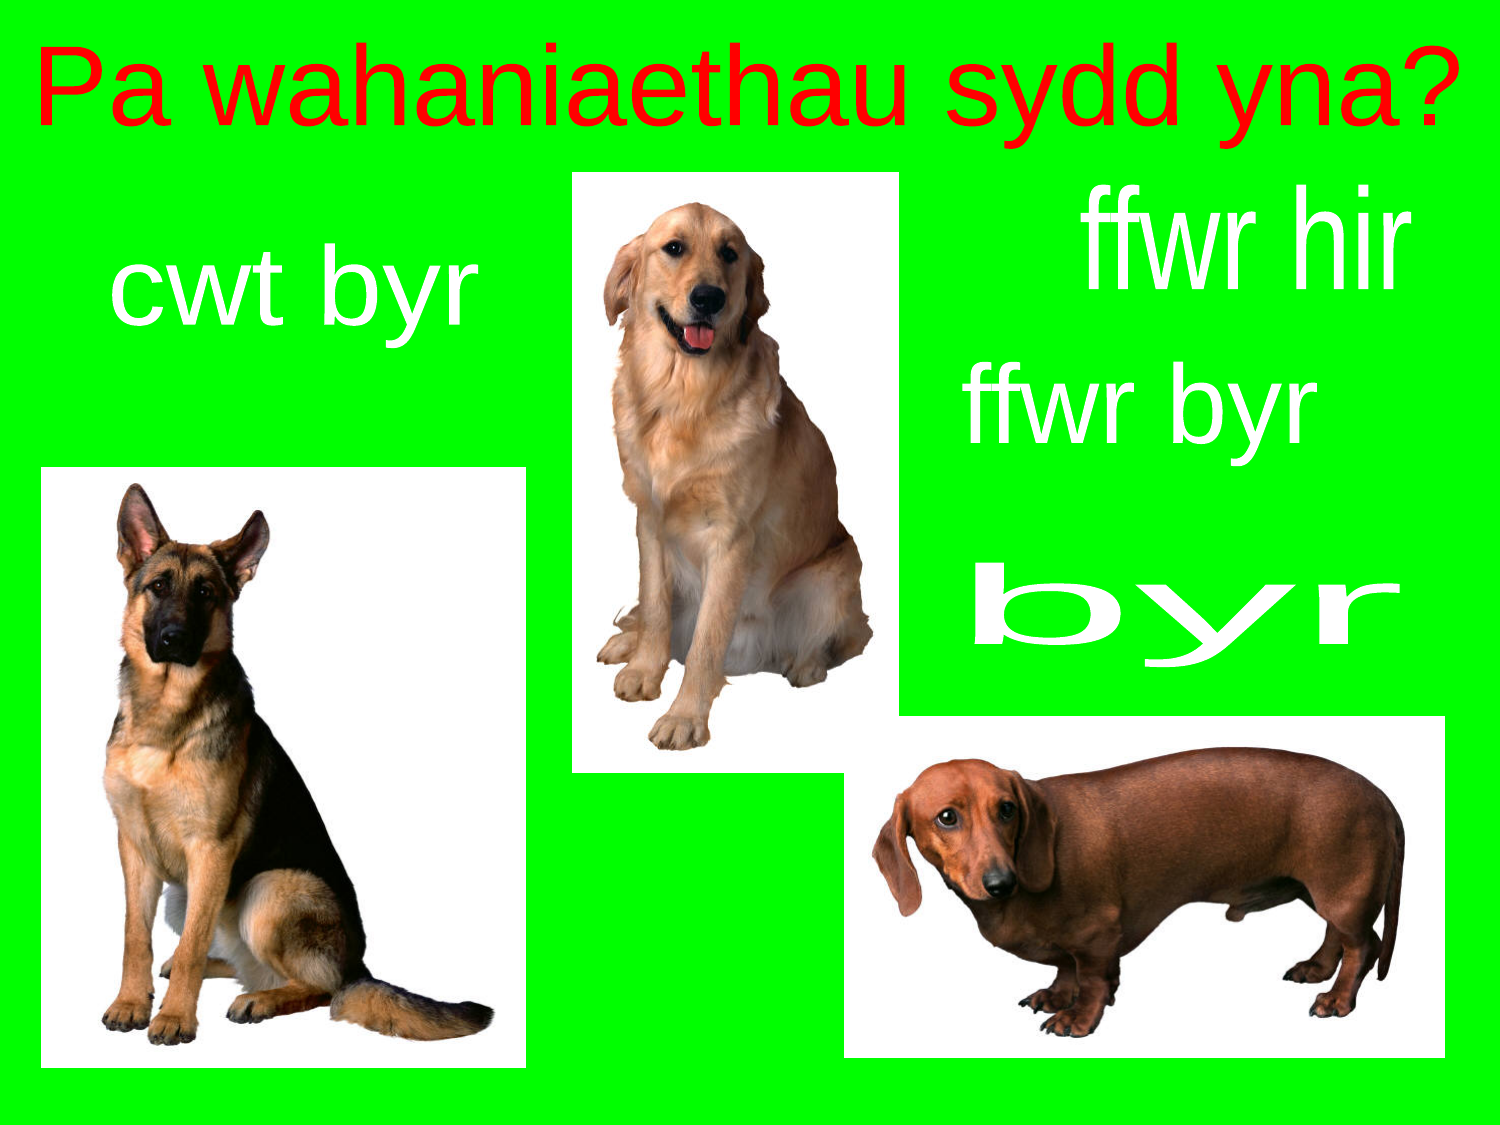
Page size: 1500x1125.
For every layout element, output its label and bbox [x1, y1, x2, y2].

picture [572, 172, 1445, 1058]
picture [40, 467, 526, 1069]
